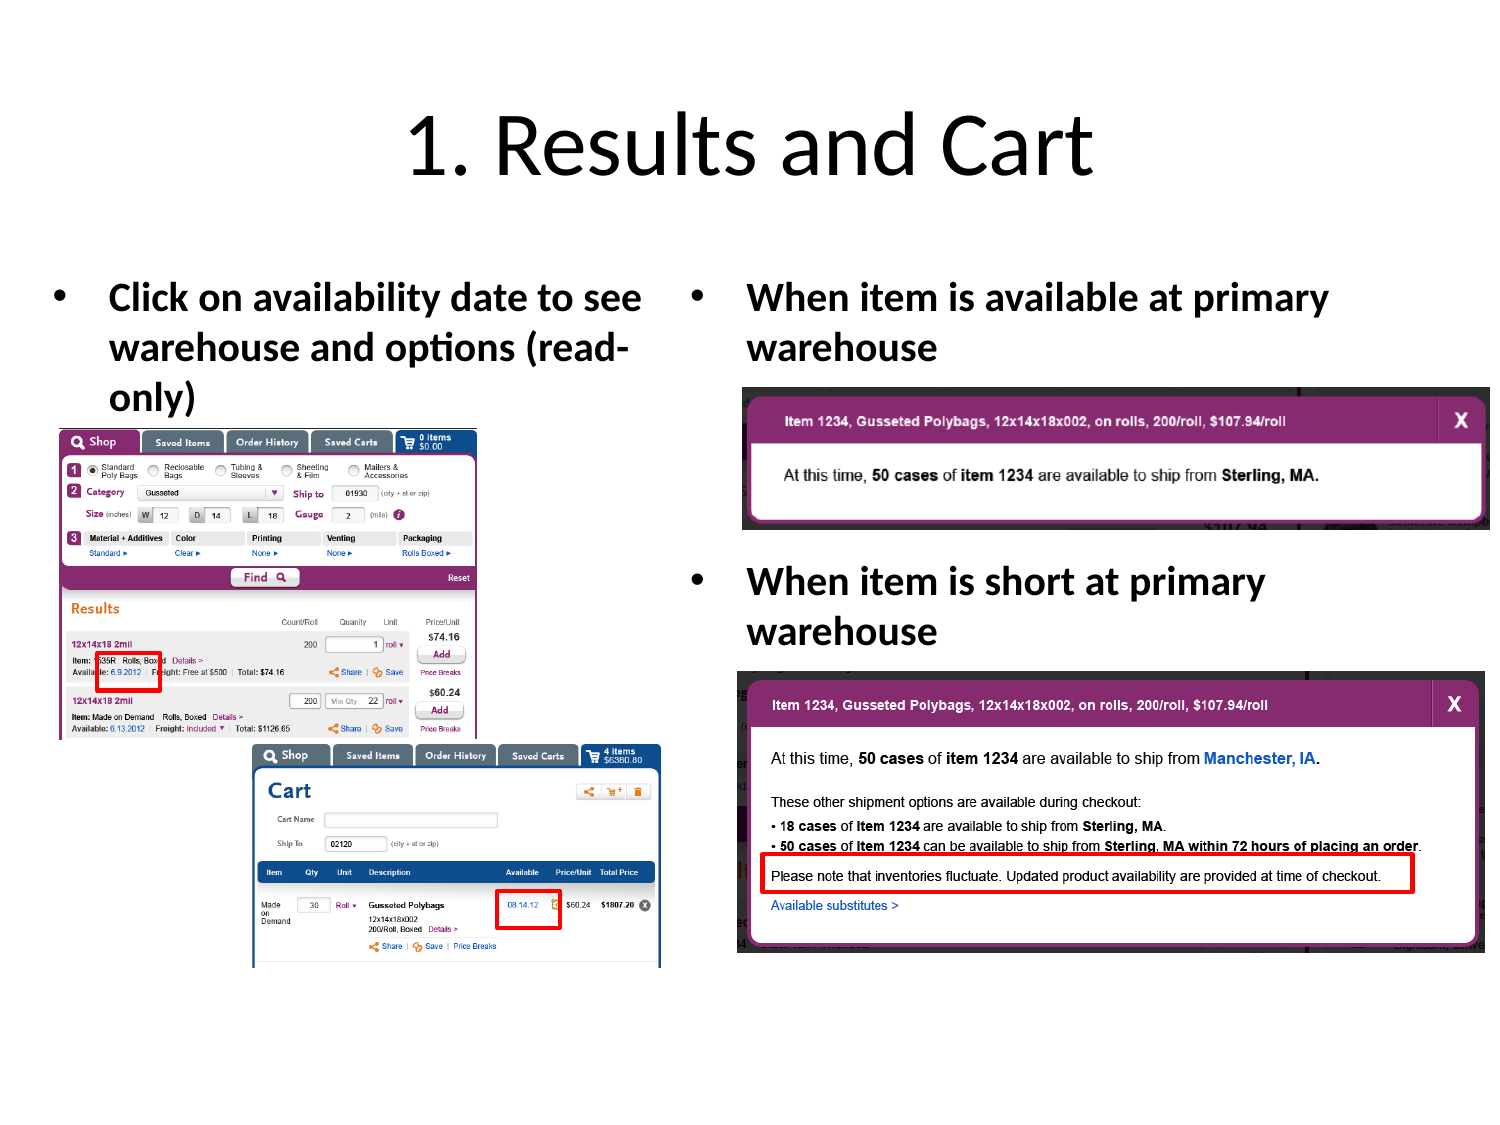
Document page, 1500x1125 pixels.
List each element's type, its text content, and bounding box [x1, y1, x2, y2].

list When item is available at primary warehouse When item is short at primary warehouse [675, 262, 1425, 1005]
picture [59, 427, 666, 969]
picture [742, 387, 1490, 530]
picture [737, 671, 1485, 953]
list Click on availability date to see warehouse and options (read-only) [37, 262, 675, 1005]
text_box [25, 0, 495, 244]
title 1. Results and Cart [495, 45, 1425, 233]
